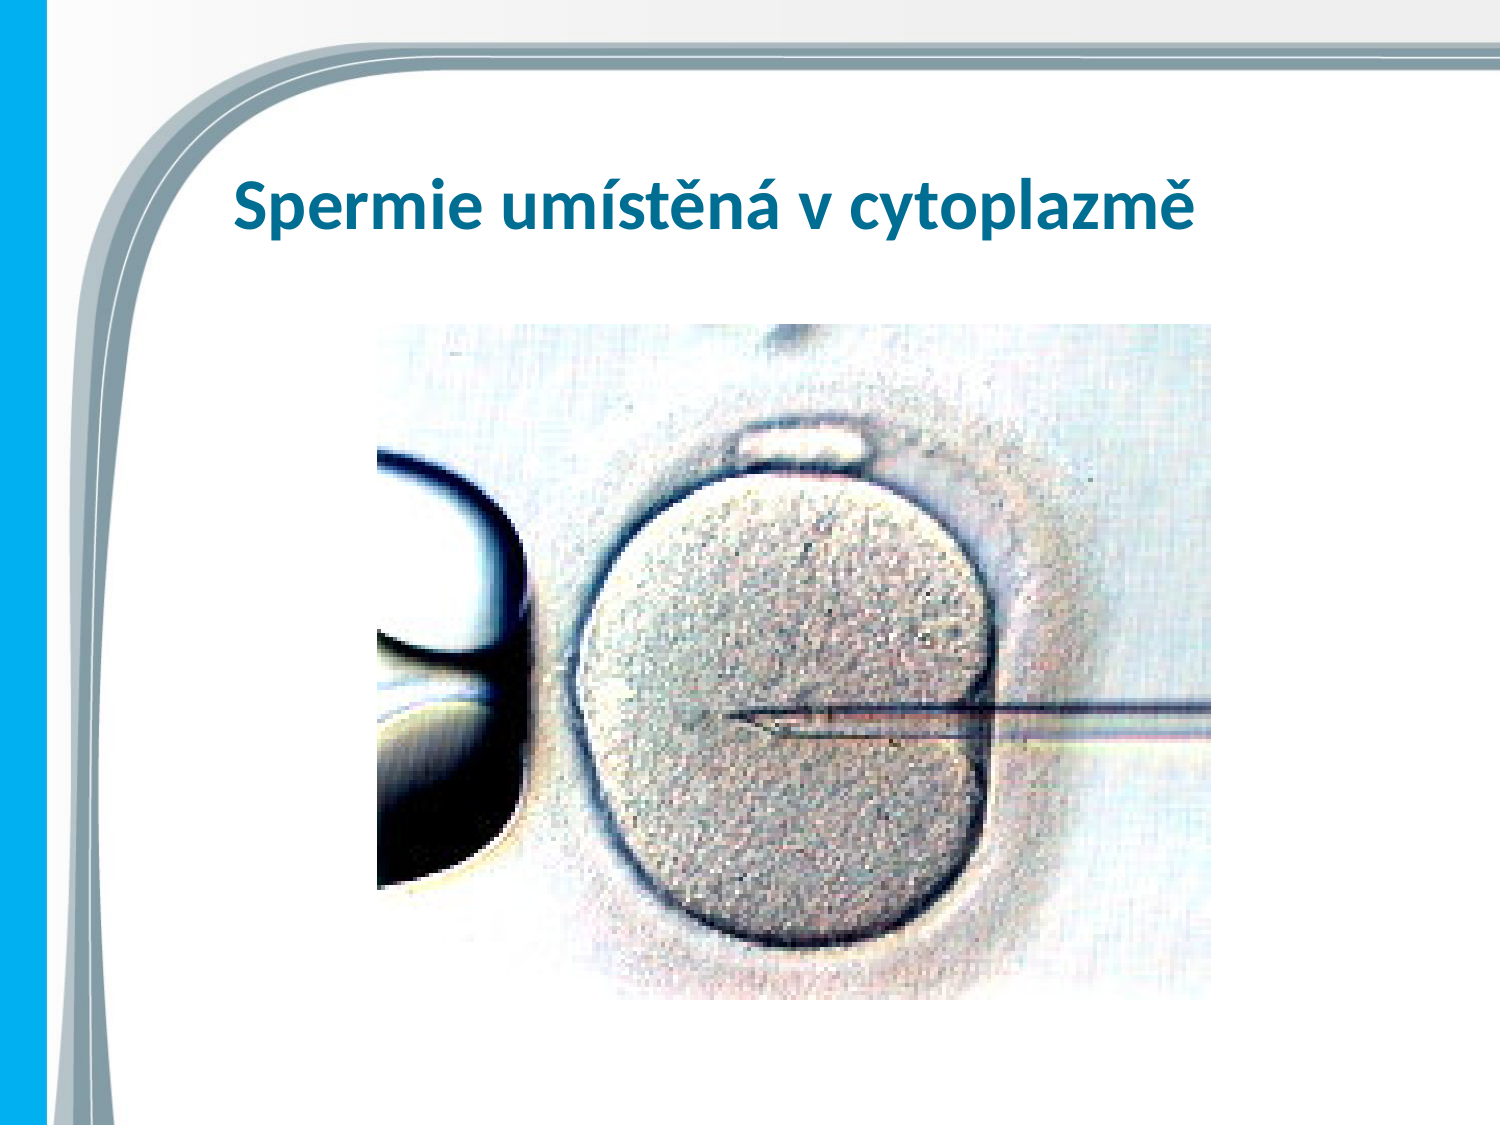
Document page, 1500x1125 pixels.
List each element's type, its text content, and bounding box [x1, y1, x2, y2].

title Spermie umístěná v cytoplazmě [218, 148, 1425, 252]
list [376, 324, 1211, 1001]
picture [47, 0, 1500, 1125]
